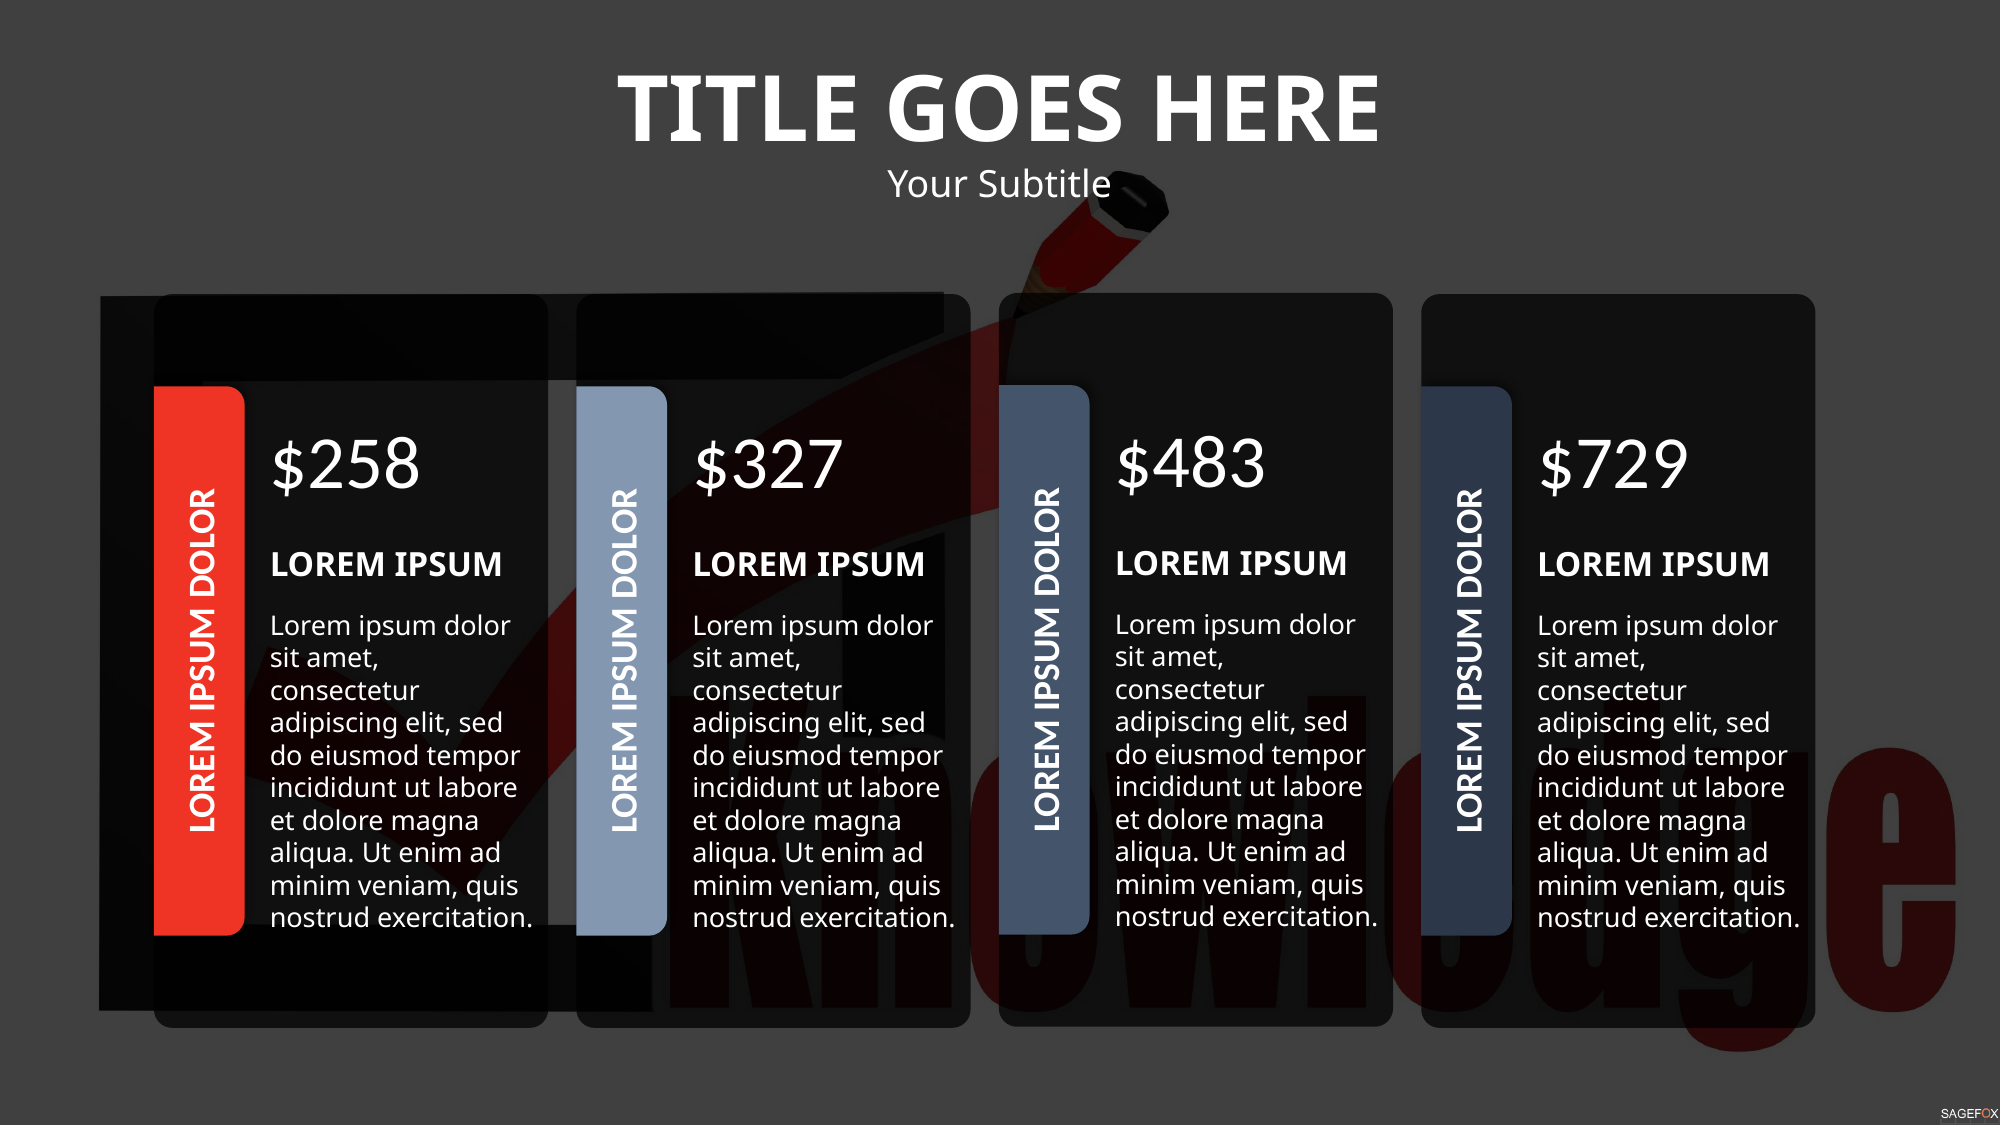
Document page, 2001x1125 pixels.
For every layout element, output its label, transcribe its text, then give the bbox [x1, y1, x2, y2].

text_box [576, 294, 971, 1028]
picture [0, 0, 2001, 1125]
text_box TITLE GOES HERE Your Subtitle [548, 42, 1452, 212]
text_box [998, 292, 1394, 1027]
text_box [1421, 294, 1816, 1028]
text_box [153, 294, 549, 1028]
